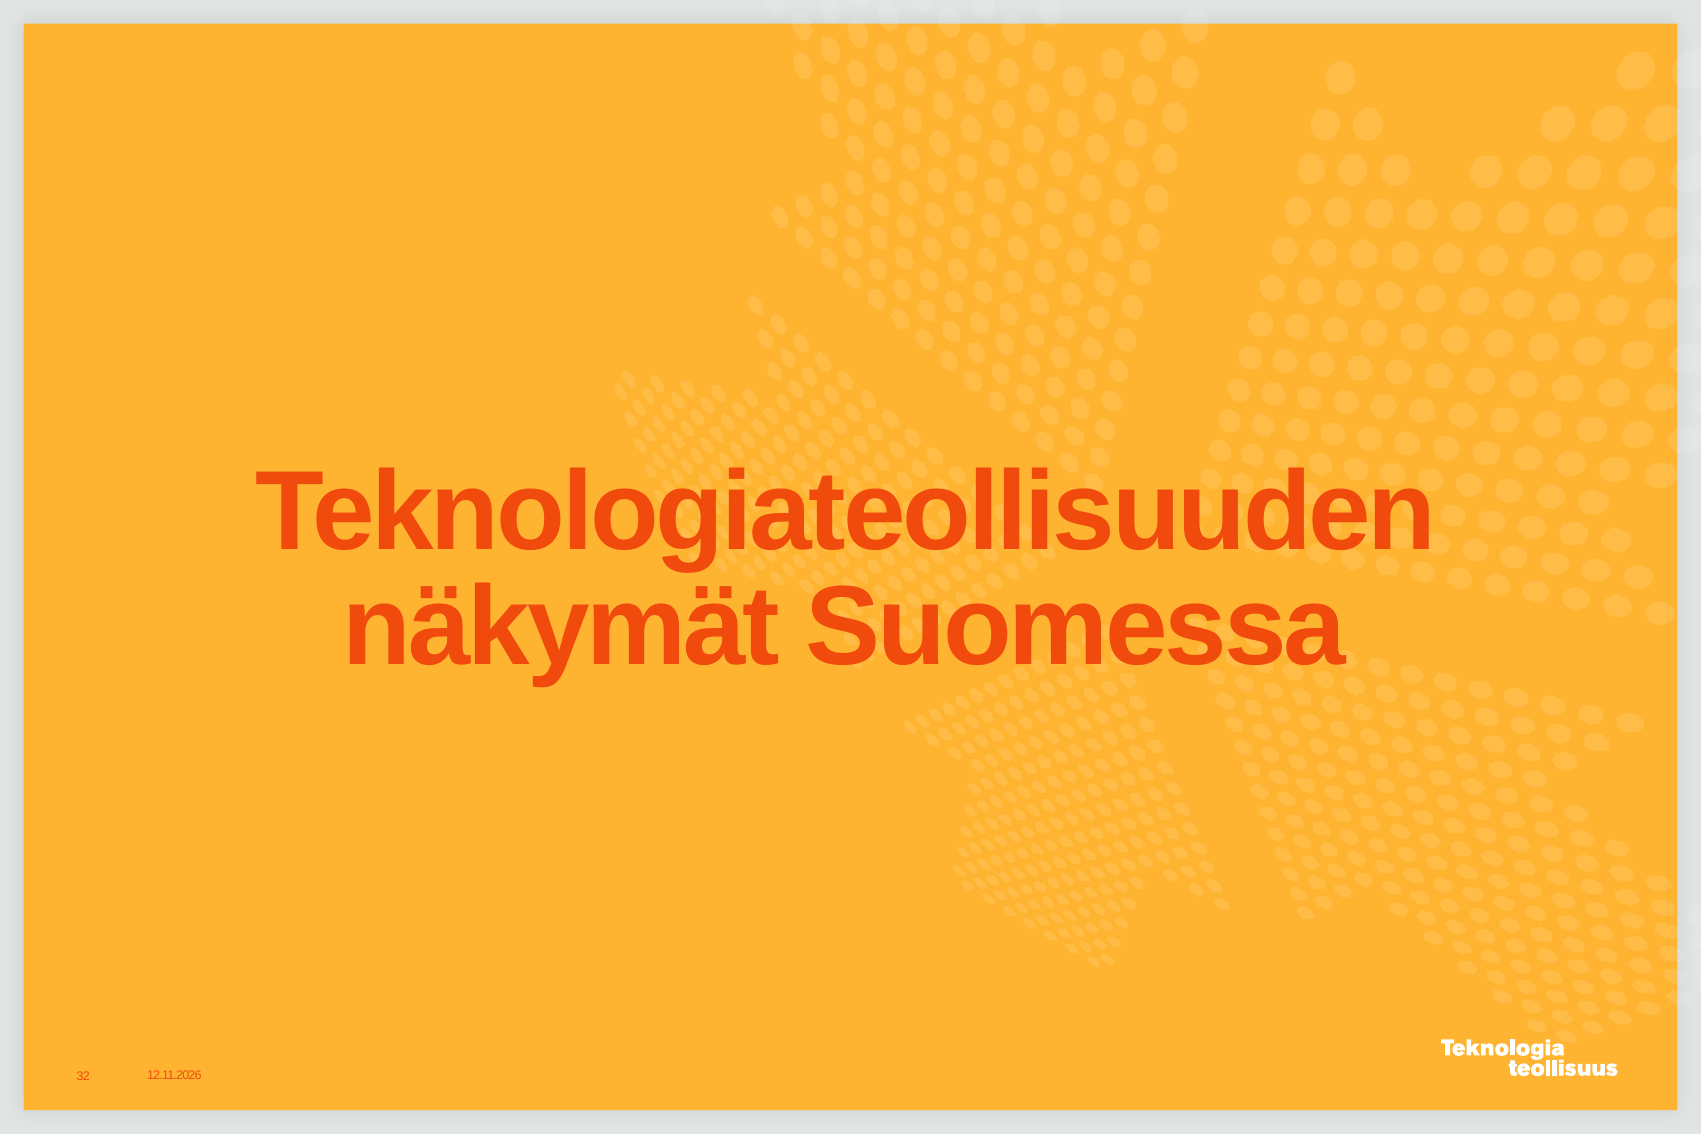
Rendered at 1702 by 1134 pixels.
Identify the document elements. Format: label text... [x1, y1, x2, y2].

slide_number 32 [70, 1063, 141, 1087]
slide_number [141, 1063, 355, 1087]
title Teknologiateollisuuden näkymät Suomessa [214, 328, 1475, 695]
